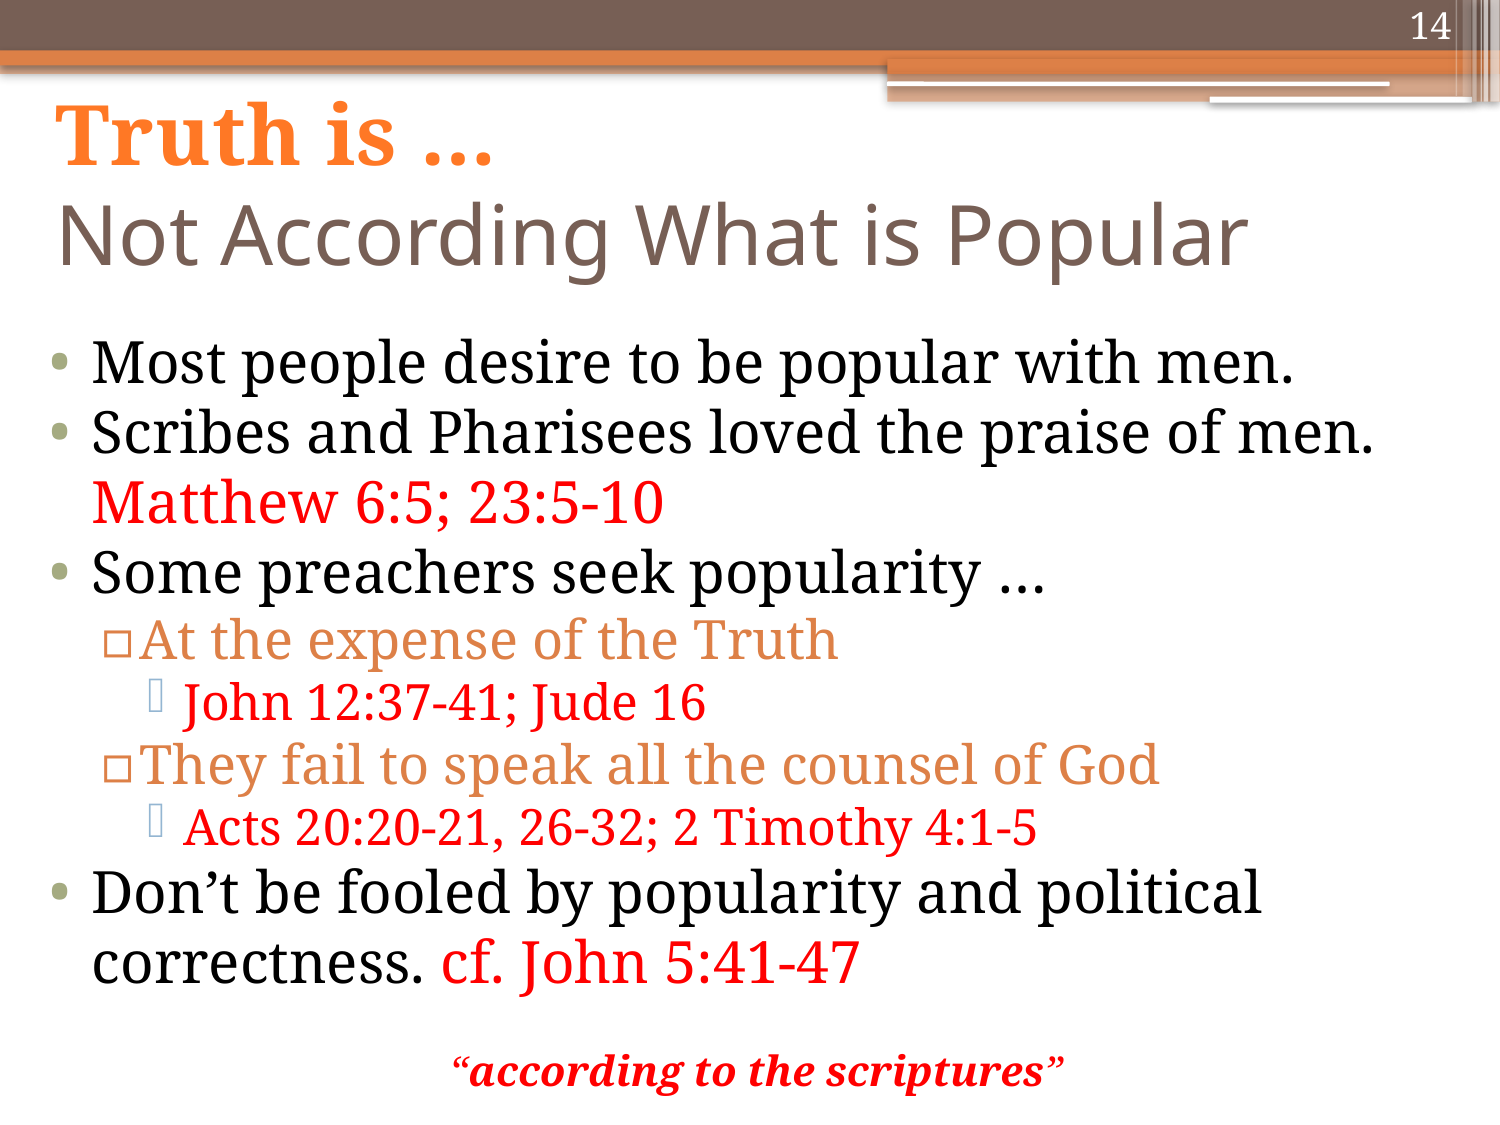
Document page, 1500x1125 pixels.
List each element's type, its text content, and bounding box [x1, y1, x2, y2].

list Most people desire to be popular with men. Scribes and Pharisees loved the praise of men. Matthew 6:5; 23:5-10 Some preachers seek popularity … At the expense of the Truth John 12:37-41; Jude 16 They fail to speak all the counsel of God Acts 20:20-21, 26-32; 2 Timothy 4:1-5 Don’t be fooled by popularity and political correctness. cf. John 5:41-47 [17, 317, 1487, 1003]
slide_number 14 [1341, 0, 1466, 61]
text_box “according to the scriptures” [399, 1037, 1113, 1103]
title Truth is … Not According What is Popular [41, 74, 1466, 290]
